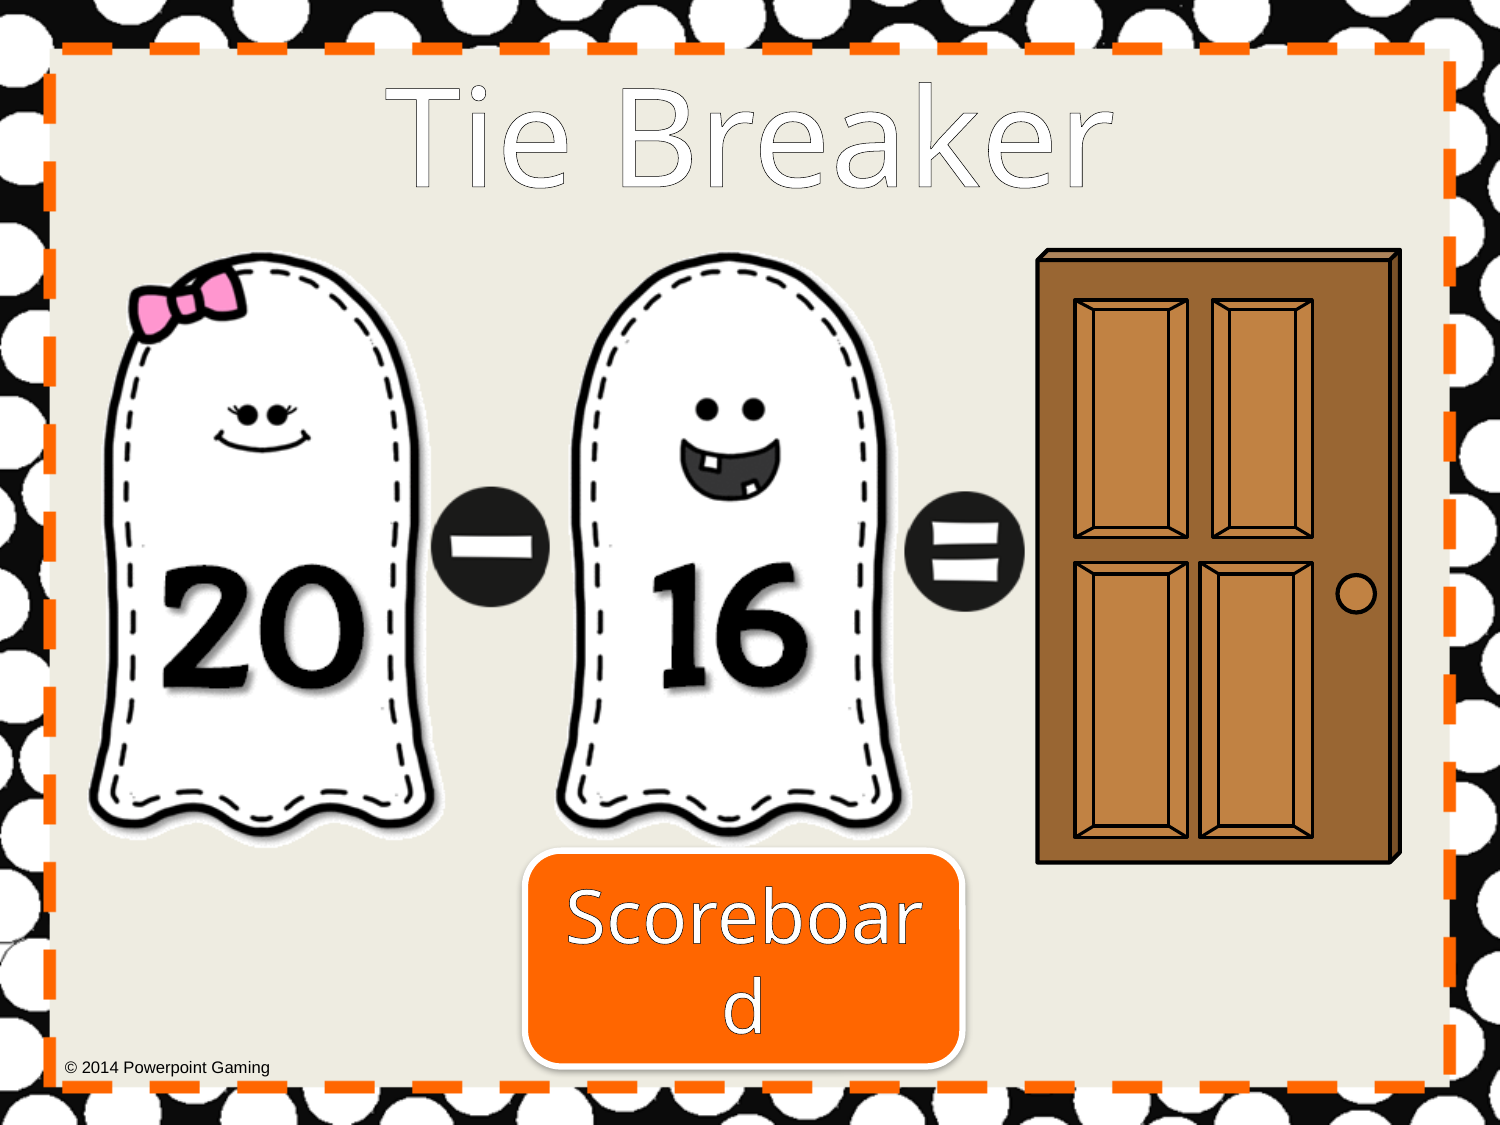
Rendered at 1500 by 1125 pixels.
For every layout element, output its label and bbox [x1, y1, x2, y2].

text_box [1037, 249, 1401, 863]
picture [0, 0, 1500, 1125]
